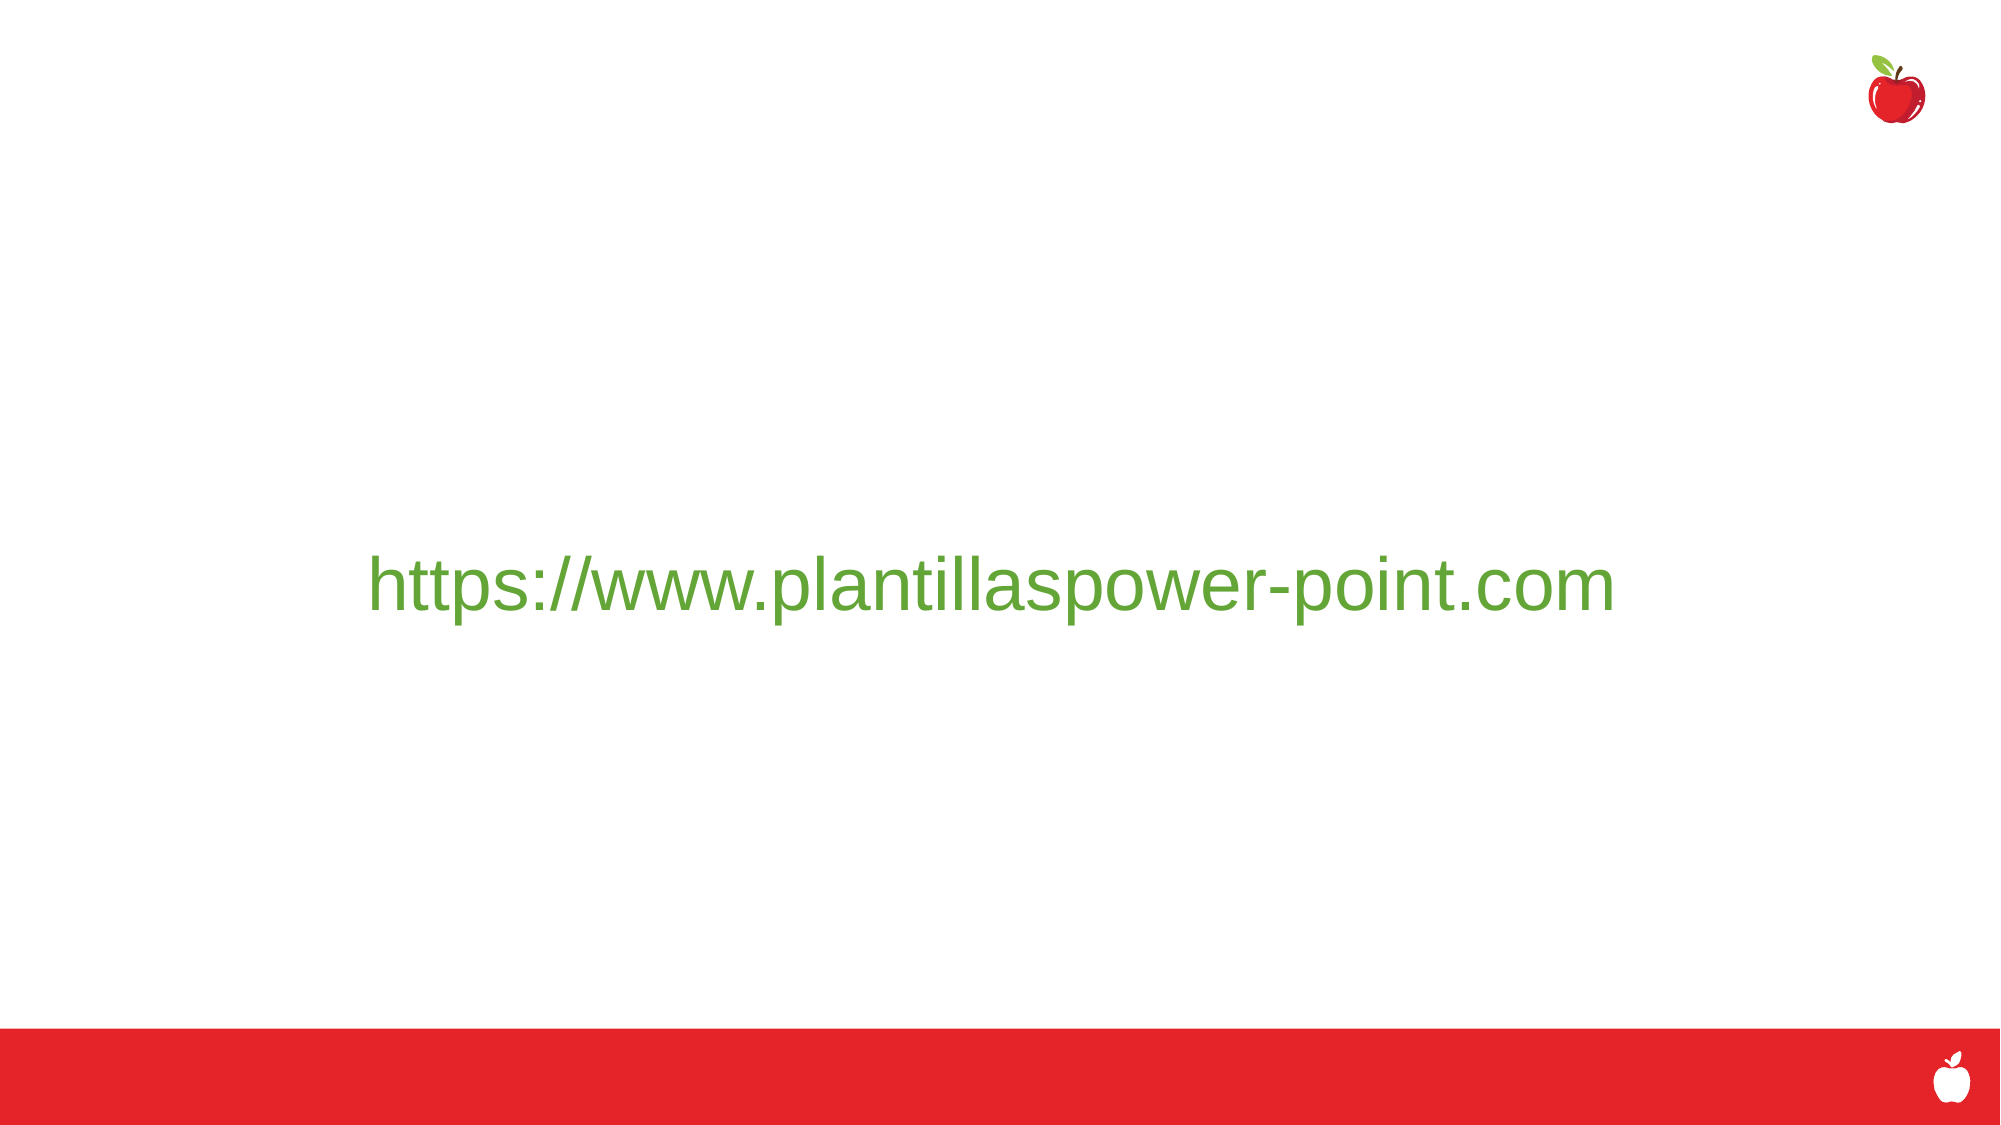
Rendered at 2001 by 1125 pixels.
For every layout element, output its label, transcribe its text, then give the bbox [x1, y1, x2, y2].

list https://www.plantillaspower-point.com [43, 527, 1943, 646]
